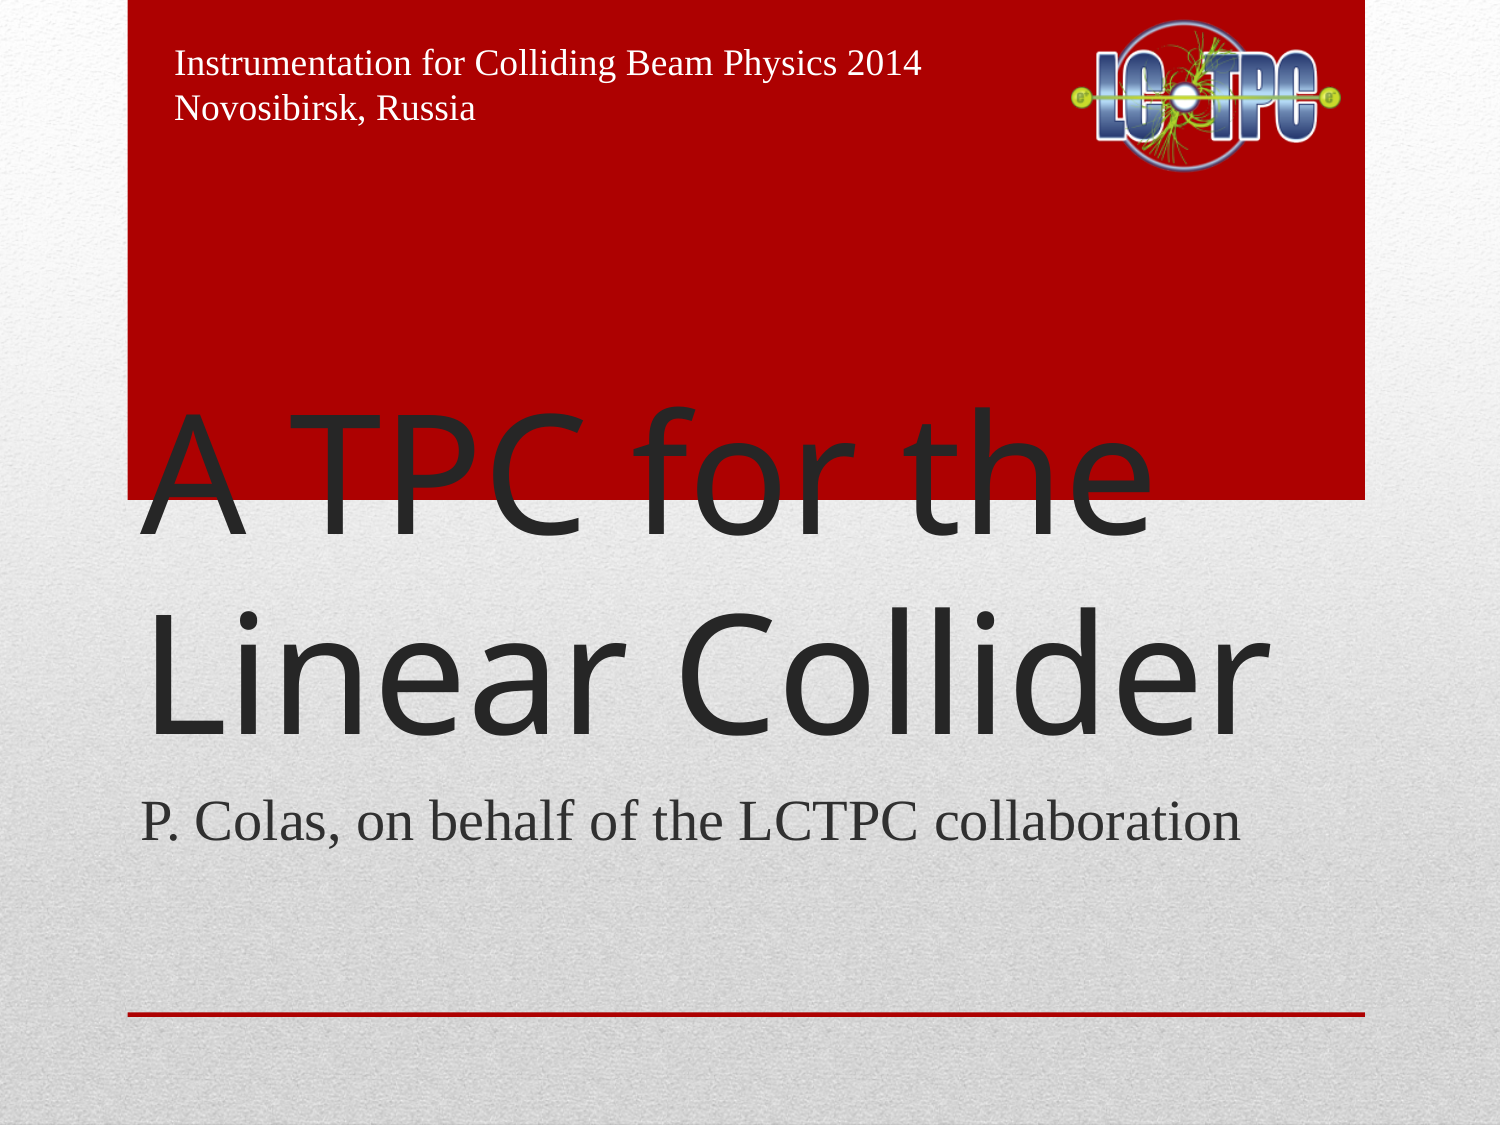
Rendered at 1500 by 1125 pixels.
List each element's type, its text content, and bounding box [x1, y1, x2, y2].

picture [1070, 18, 1342, 174]
text_box Instrumentation for Colliding Beam Physics 2014 Novosibirsk, Russia [159, 30, 975, 136]
subtitle P. Colas, on behalf of the LCTPC collaboration [125, 774, 1400, 938]
title A TPC for the Linear Collider [125, 525, 1363, 774]
